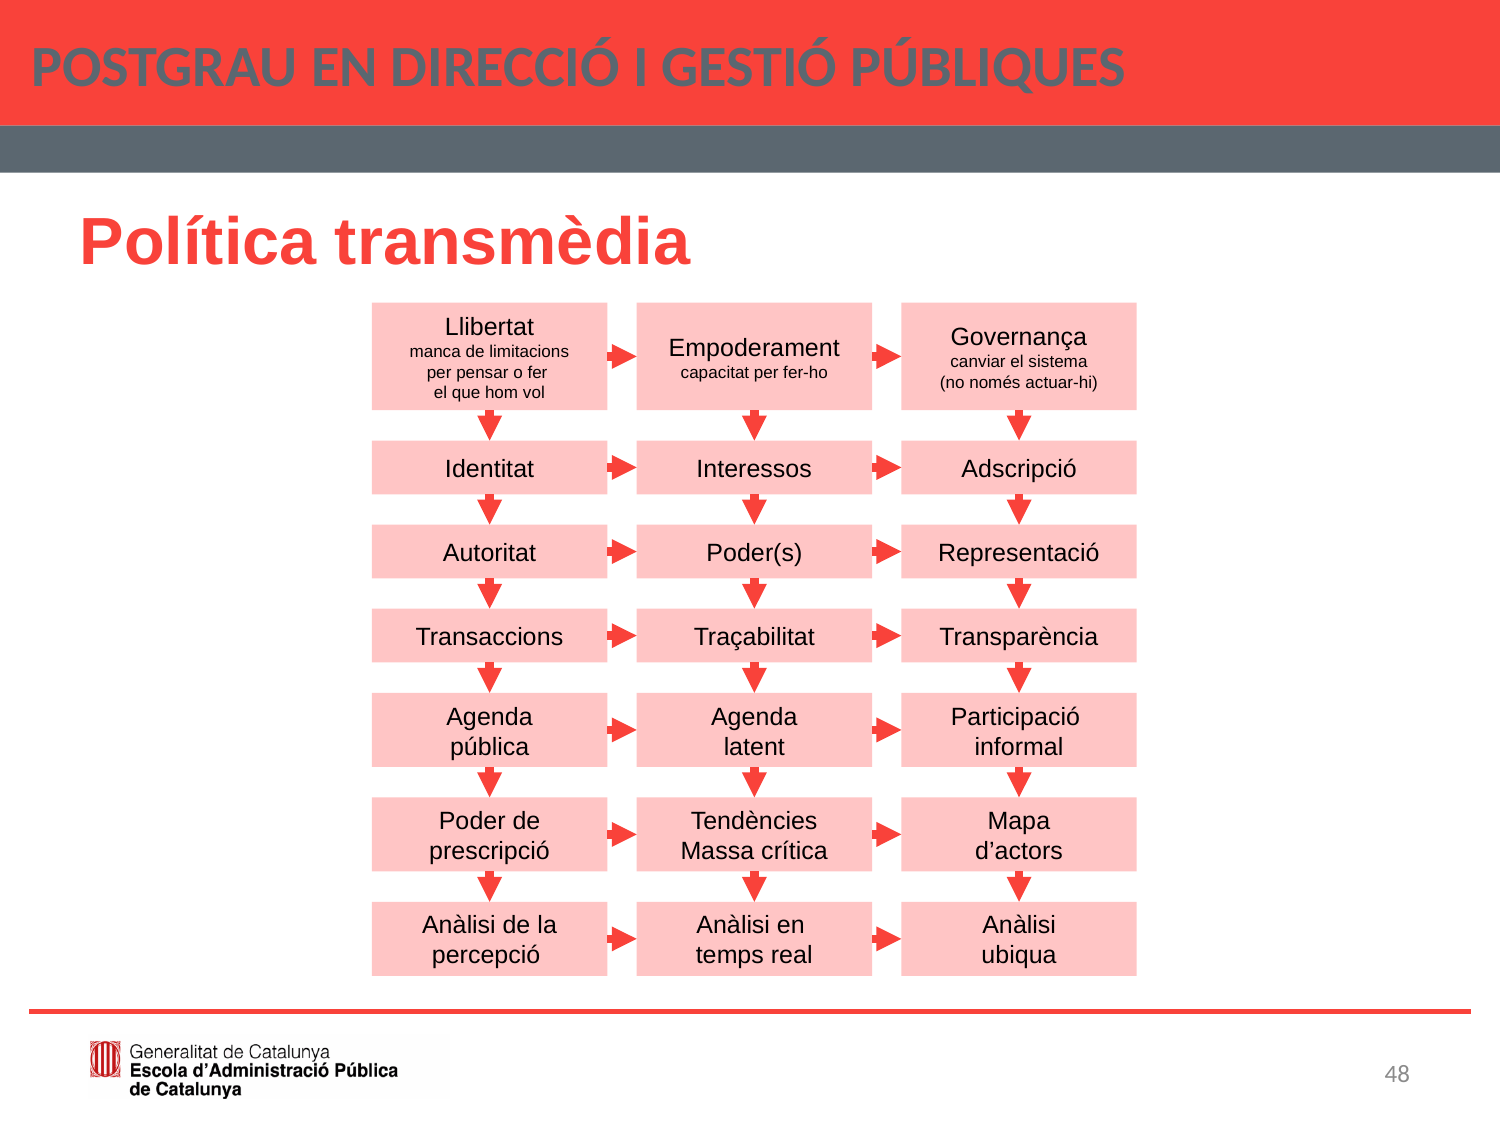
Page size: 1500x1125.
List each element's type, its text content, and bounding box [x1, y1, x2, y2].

text_box Representació [899, 523, 1139, 580]
text_box Interessos [635, 438, 874, 496]
text_box Autoritat [370, 523, 609, 580]
text_box Anàlisi ubiqua [899, 900, 1139, 978]
text_box Participació informal [899, 691, 1139, 769]
text_box Agenda latent [635, 691, 874, 769]
text_box Transparència [899, 607, 1139, 665]
text_box [0, 127, 1500, 175]
text_box Mapa d’actors [899, 795, 1139, 874]
text_box Agenda pública [370, 691, 609, 769]
title Política transmèdia [64, 196, 1388, 279]
text_box Anàlisi de la percepció [370, 900, 609, 978]
text_box Tendències Massa crítica [635, 795, 874, 874]
text_box Llibertat manca de limitacions per pensar o fer el que hom vol [370, 301, 609, 412]
text_box Governança canviar el sistema (no només actuar-hi) [899, 301, 1139, 412]
text_box Anàlisi en temps real [635, 900, 874, 978]
text_box Poder de prescripció [370, 795, 609, 874]
slide_number 48 [1316, 1042, 1425, 1103]
text_box Traçabilitat [635, 607, 874, 665]
text_box Poder(s) [635, 523, 874, 580]
picture [88, 1034, 450, 1099]
text_box POSTGRAU EN DIRECCIÓ I GESTIÓ PÚBLIQUES [0, 0, 1500, 127]
text_box Empoderament capacitat per fer-ho [635, 301, 874, 412]
text_box Transaccions [370, 607, 609, 665]
text_box Identitat [370, 438, 609, 496]
text_box Adscripció [899, 438, 1139, 496]
